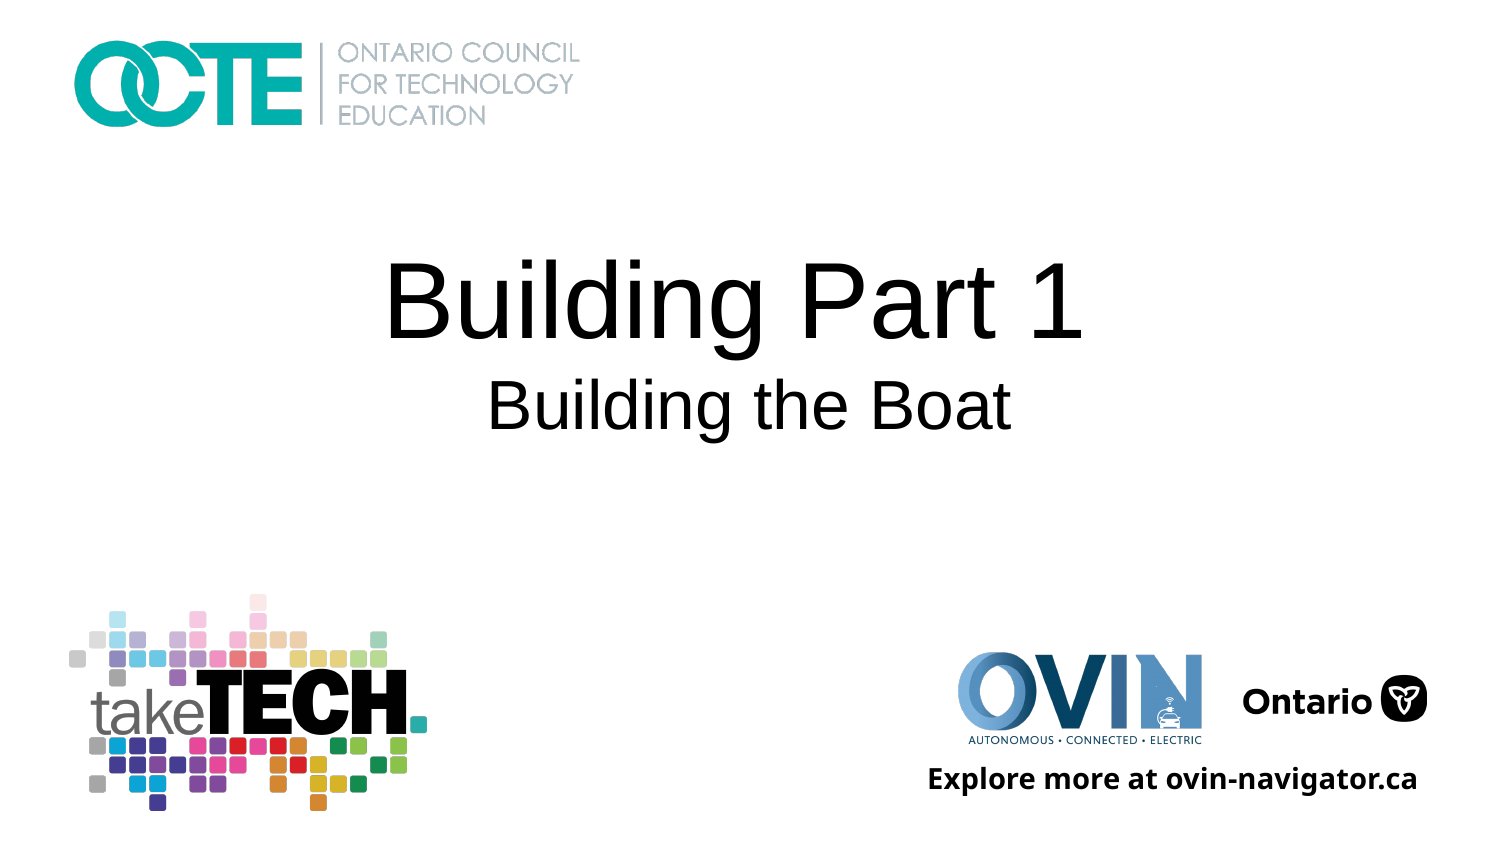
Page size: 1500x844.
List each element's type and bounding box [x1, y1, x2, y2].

text_box [50, 0, 1500, 811]
